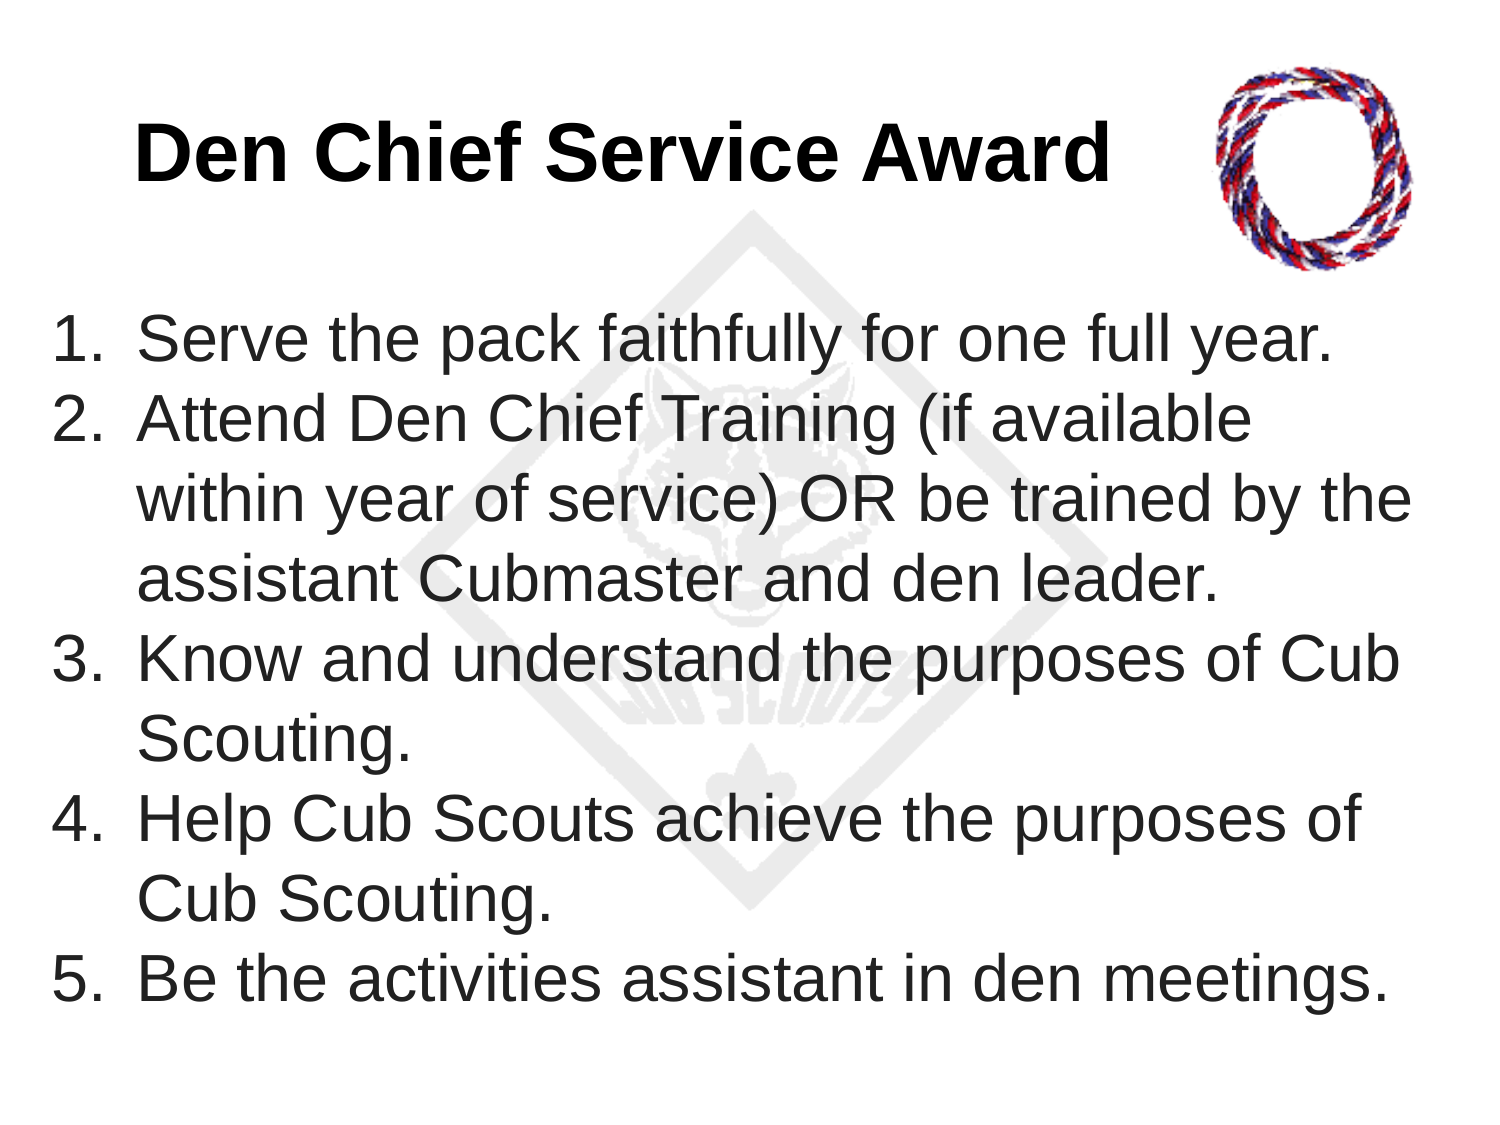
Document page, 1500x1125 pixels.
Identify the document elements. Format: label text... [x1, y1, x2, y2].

text_box Den Chief Service Award [118, 90, 1129, 206]
text_box Serve the pack faithfully for one full year. Attend Den Chief Training (if available within year of service) OR be trained by the assistant Cubmaster and den leader. Know and understand the purposes of Cub Scouting. Help Cub Scouts achieve the purposes of Cub Scouting. Be the activities assistant in den meetings. [37, 287, 1450, 1022]
picture [384, 208, 1116, 917]
picture [1199, 50, 1424, 287]
